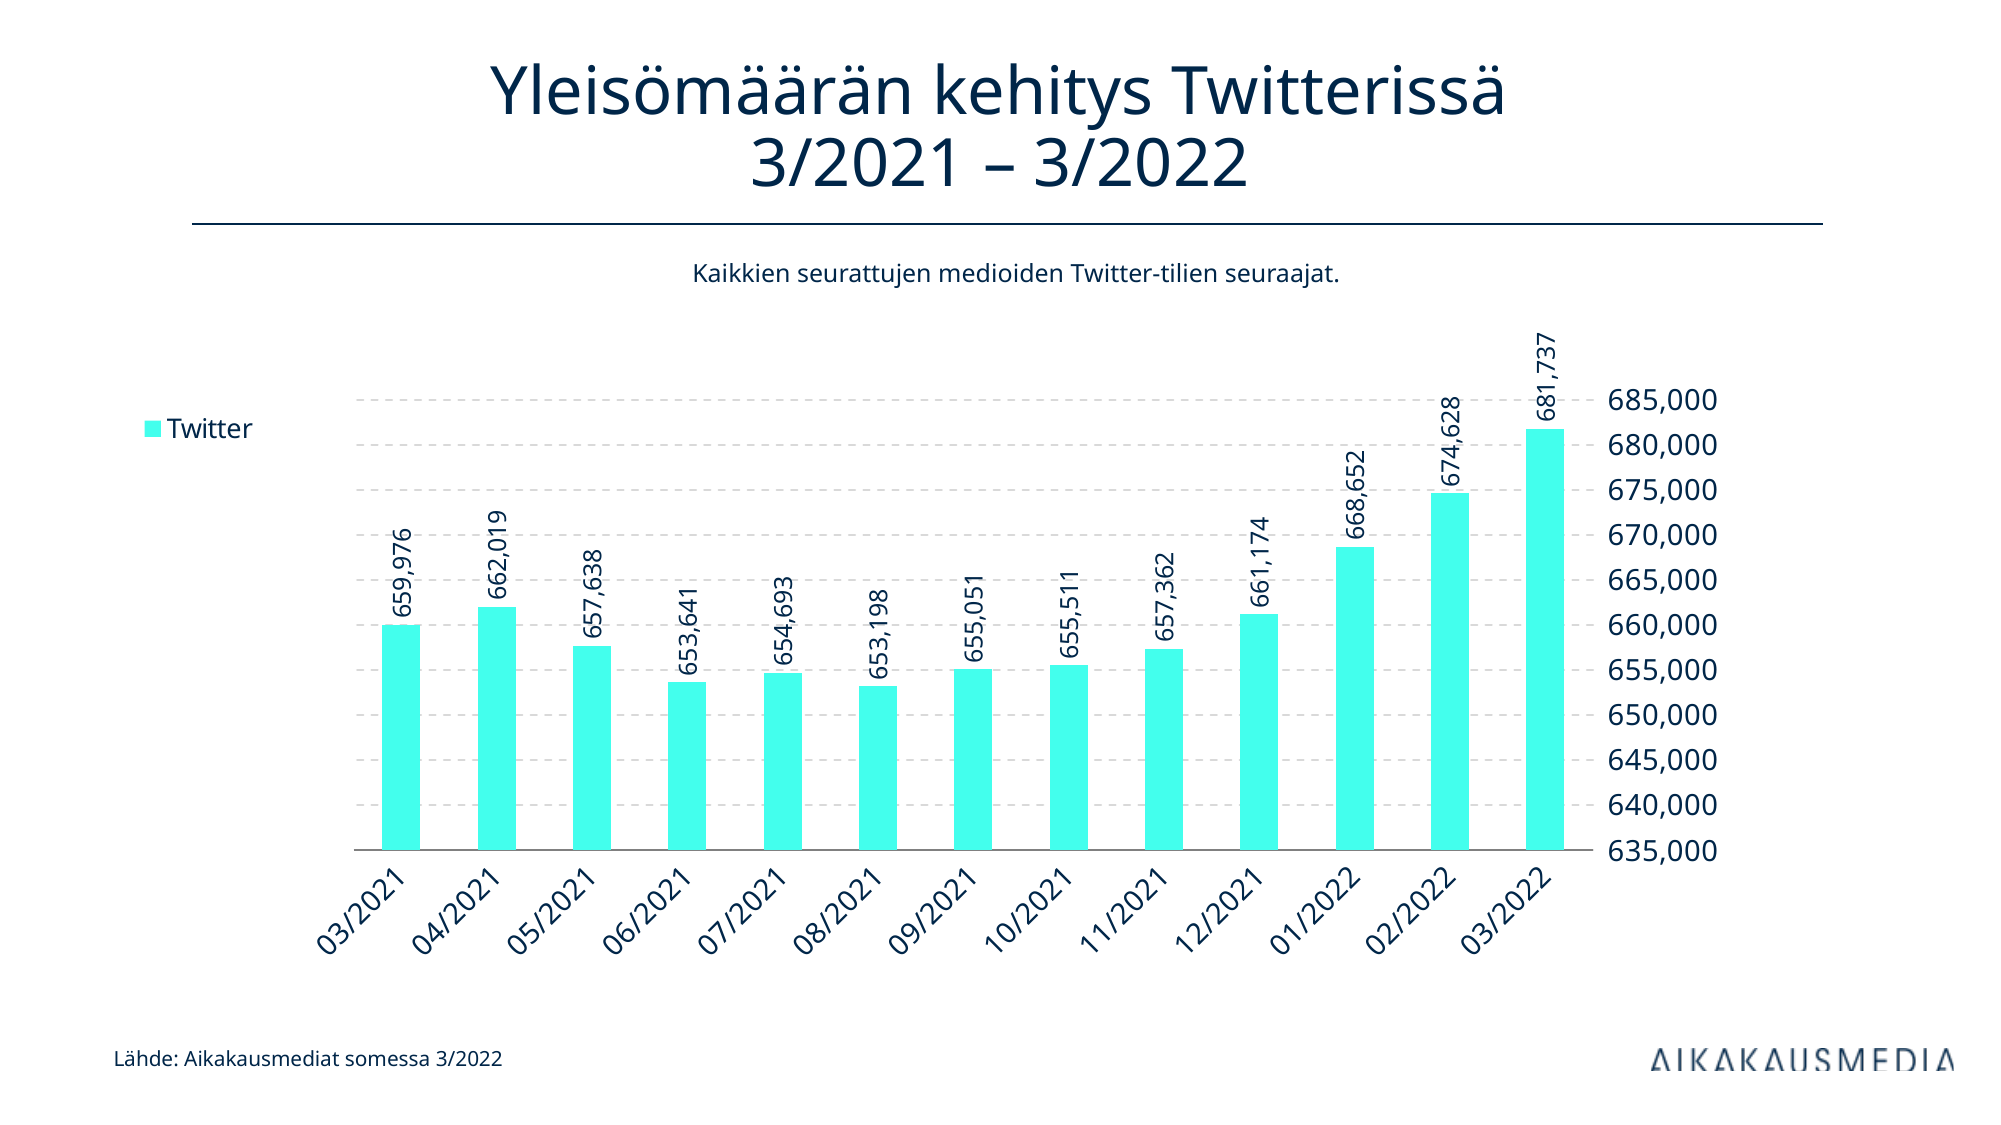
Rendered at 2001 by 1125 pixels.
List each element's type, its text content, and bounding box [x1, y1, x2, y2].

text_box Kaikkien seurattujen medioiden Twitter-tilien seuraajat. [191, 250, 1842, 295]
chart [116, 307, 1842, 1016]
title Yleisömäärän kehitys Twitterissä 3/2021 – 3/2022 [137, 37, 1863, 221]
